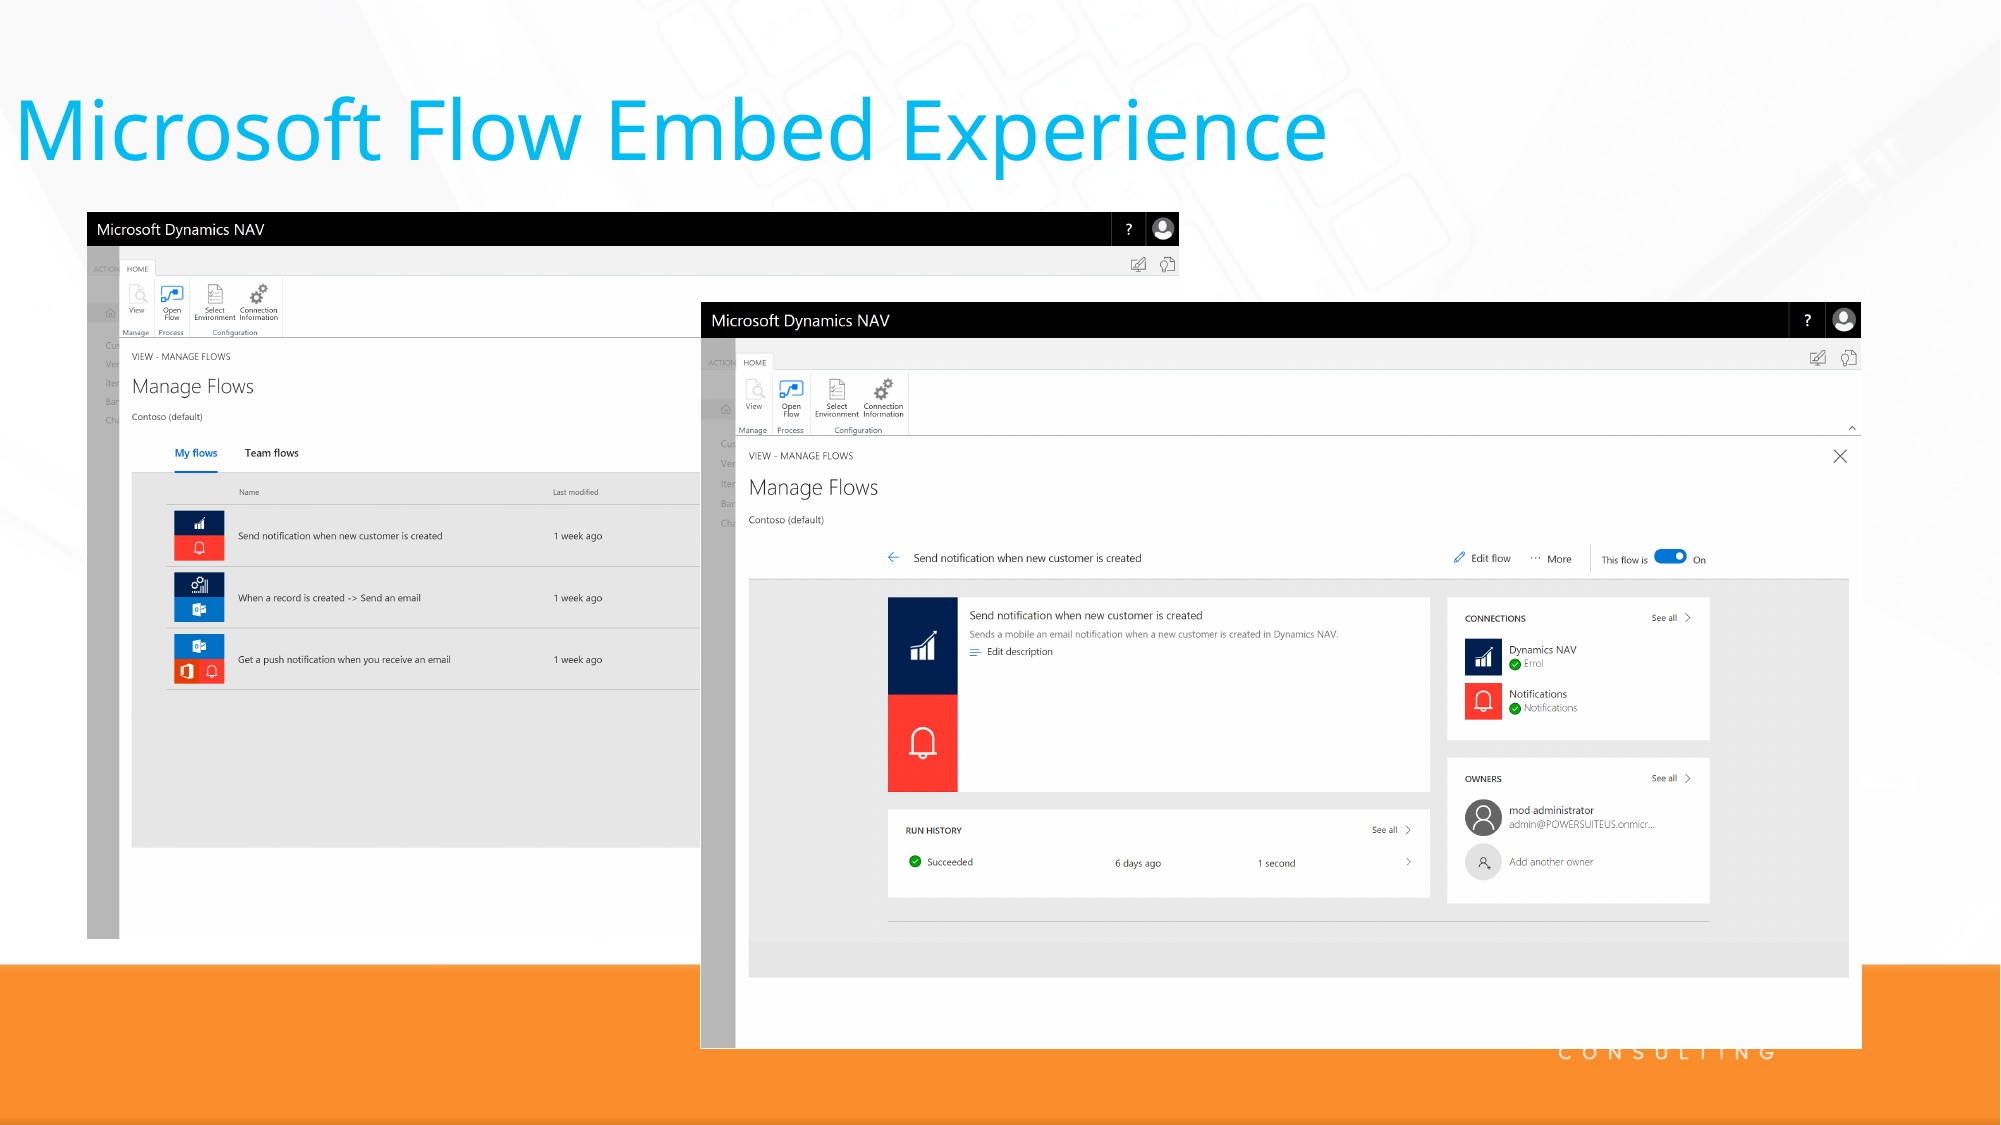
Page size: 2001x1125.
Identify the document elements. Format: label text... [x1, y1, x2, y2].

text_box Microsoft Flow Embed Experience [0, 69, 1346, 185]
picture [0, 0, 2001, 1125]
